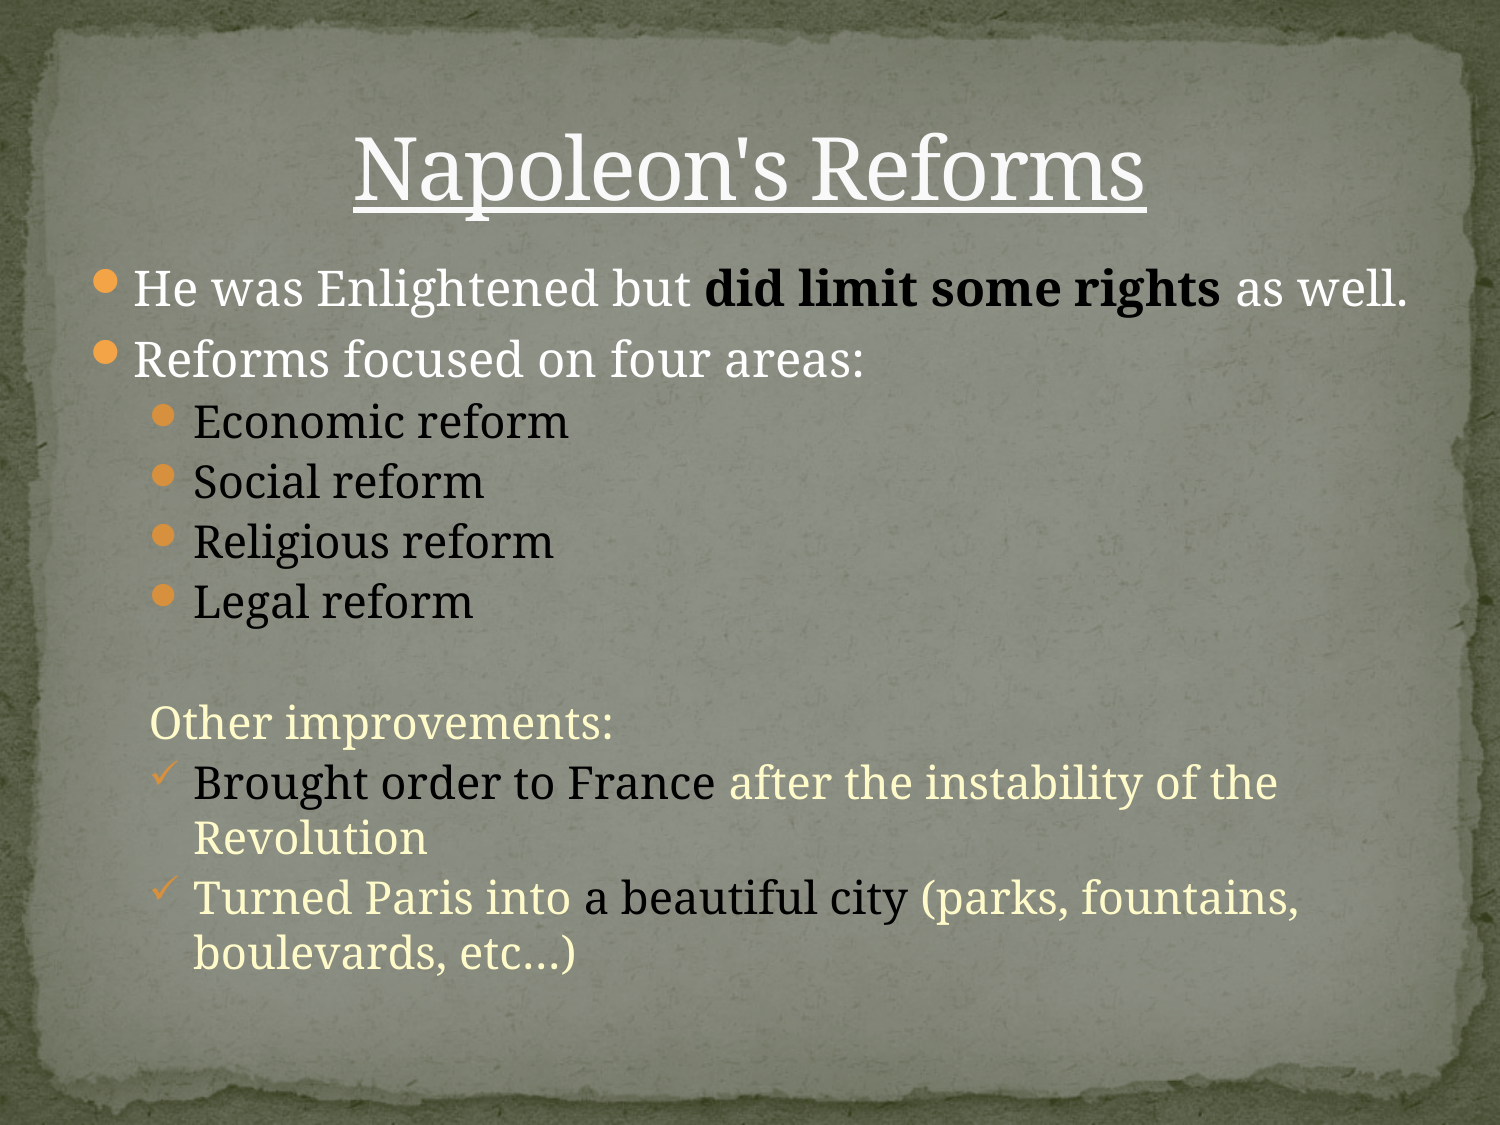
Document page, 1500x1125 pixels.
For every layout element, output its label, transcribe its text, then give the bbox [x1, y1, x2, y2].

title Napoleon's Reforms [74, 24, 1425, 225]
list He was Enlightened but did limit some rights as well. Reforms focused on four areas: Economic reform Social reform Religious reform Legal reform Other improvements: Brought order to France after the instability of the Revolution Turned Paris into a beautiful city (parks, fountains, boulevards, etc…) [75, 249, 1425, 1000]
